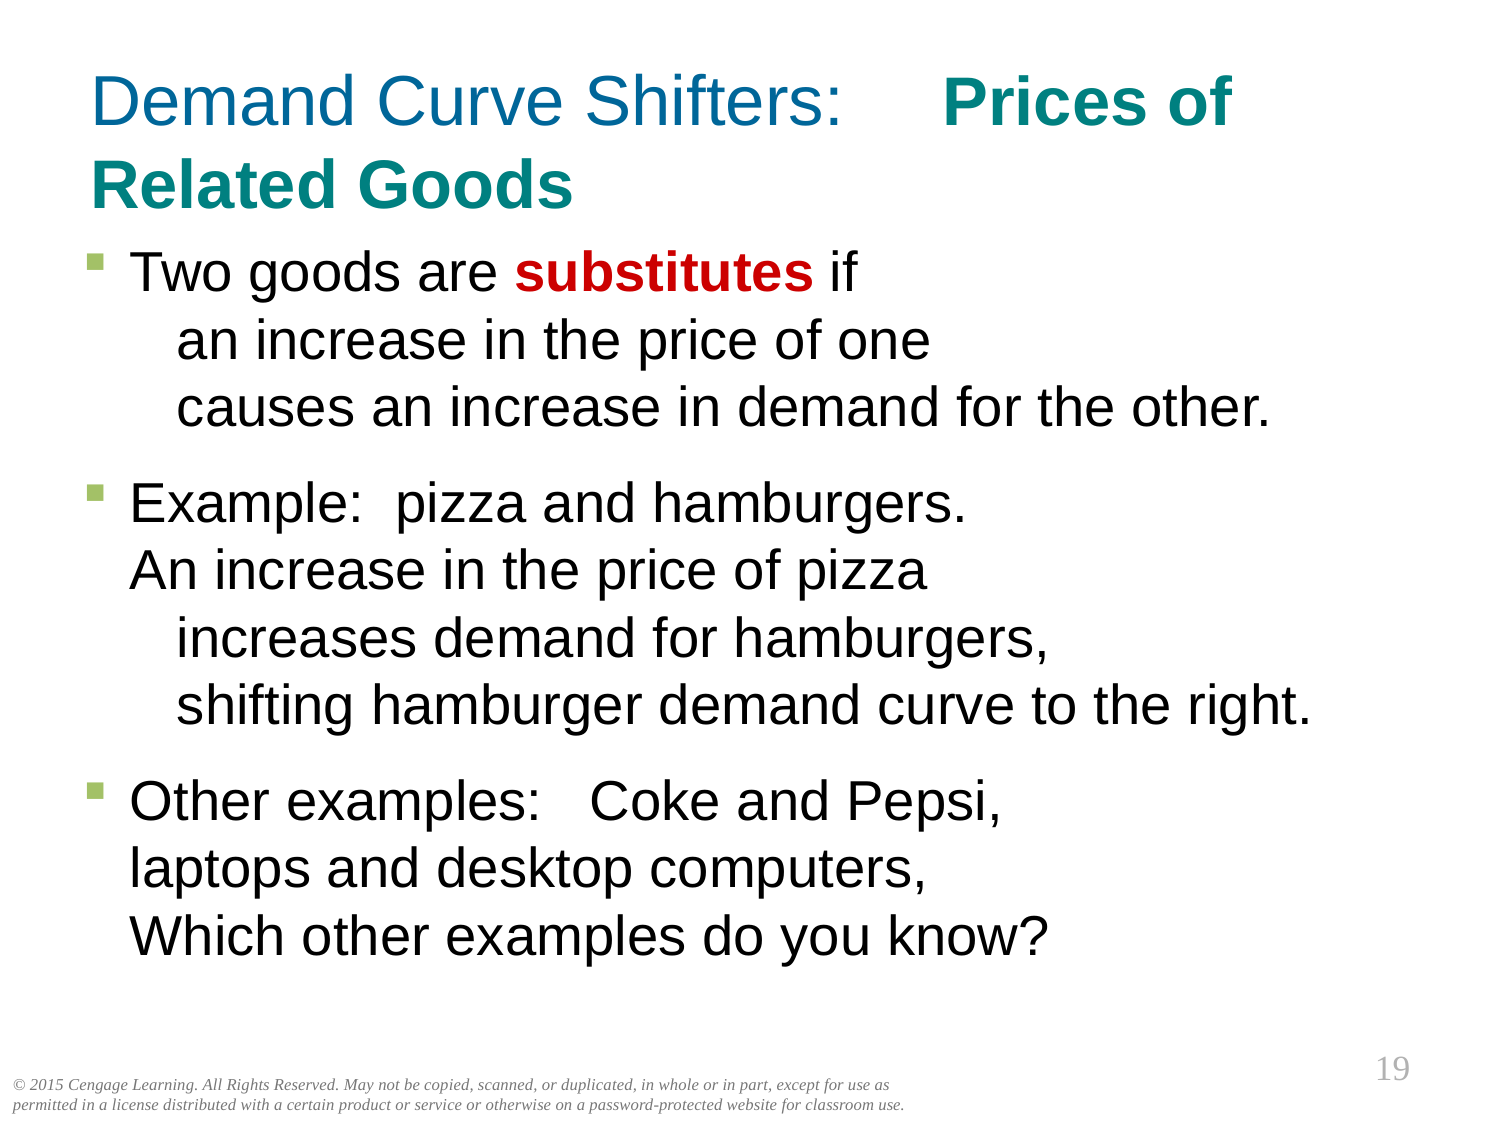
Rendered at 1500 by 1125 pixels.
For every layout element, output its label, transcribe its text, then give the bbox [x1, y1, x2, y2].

list Two goods are substitutes if an increase in the price of one causes an increase in demand for the other. Example: pizza and hamburgers. An increase in the price of pizza increases demand for hamburgers, shifting hamburger demand curve to the right. Other examples: Coke and Pepsi, laptops and desktop computers, Which other examples do you know? [67, 227, 1456, 1051]
title Demand Curve Shifters: Prices of Related Goods [75, 49, 1443, 228]
